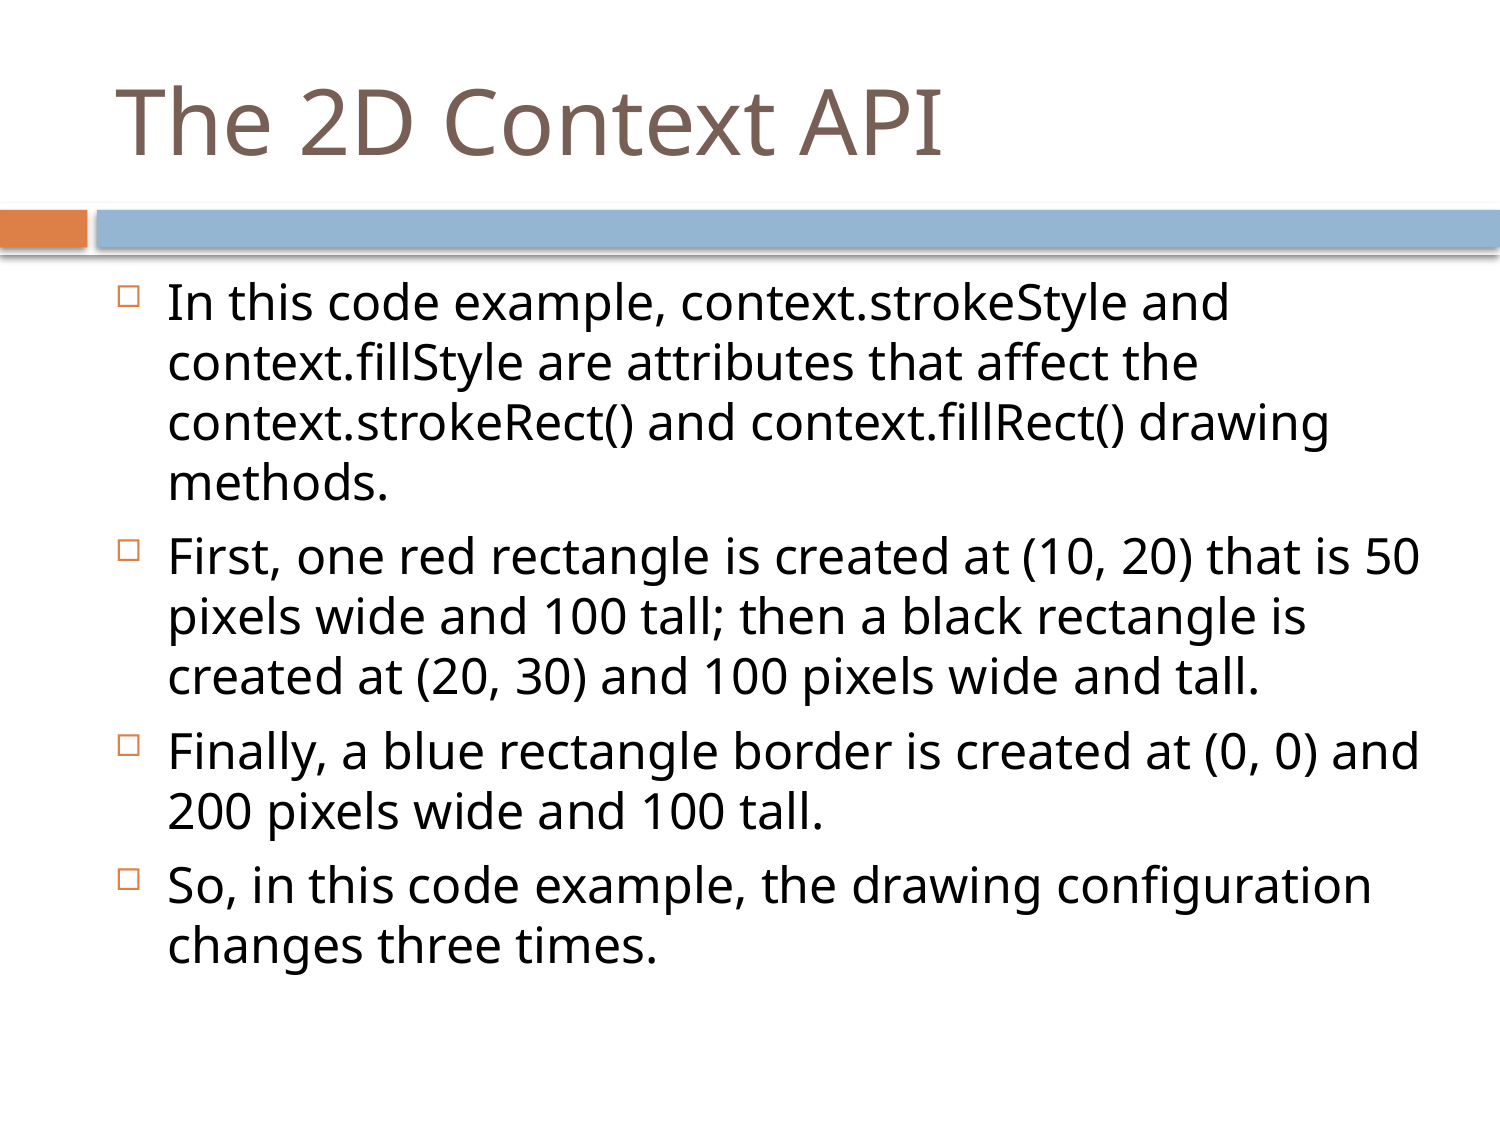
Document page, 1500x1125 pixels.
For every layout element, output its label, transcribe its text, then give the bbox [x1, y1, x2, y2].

title The 2D Context API [100, 37, 1438, 200]
list In this code example, context.strokeStyle and context.fillStyle are attributes that affect the context.strokeRect() and context.fillRect() drawing methods. First, one red rectangle is created at (10, 20) that is 50 pixels wide and 100 tall; then a black rectangle is created at (20, 30) and 100 pixels wide and tall. Finally, a blue rectangle border is created at (0, 0) and 200 pixels wide and 100 tall. So, in this code example, the drawing configuration changes three times. [100, 262, 1438, 1000]
